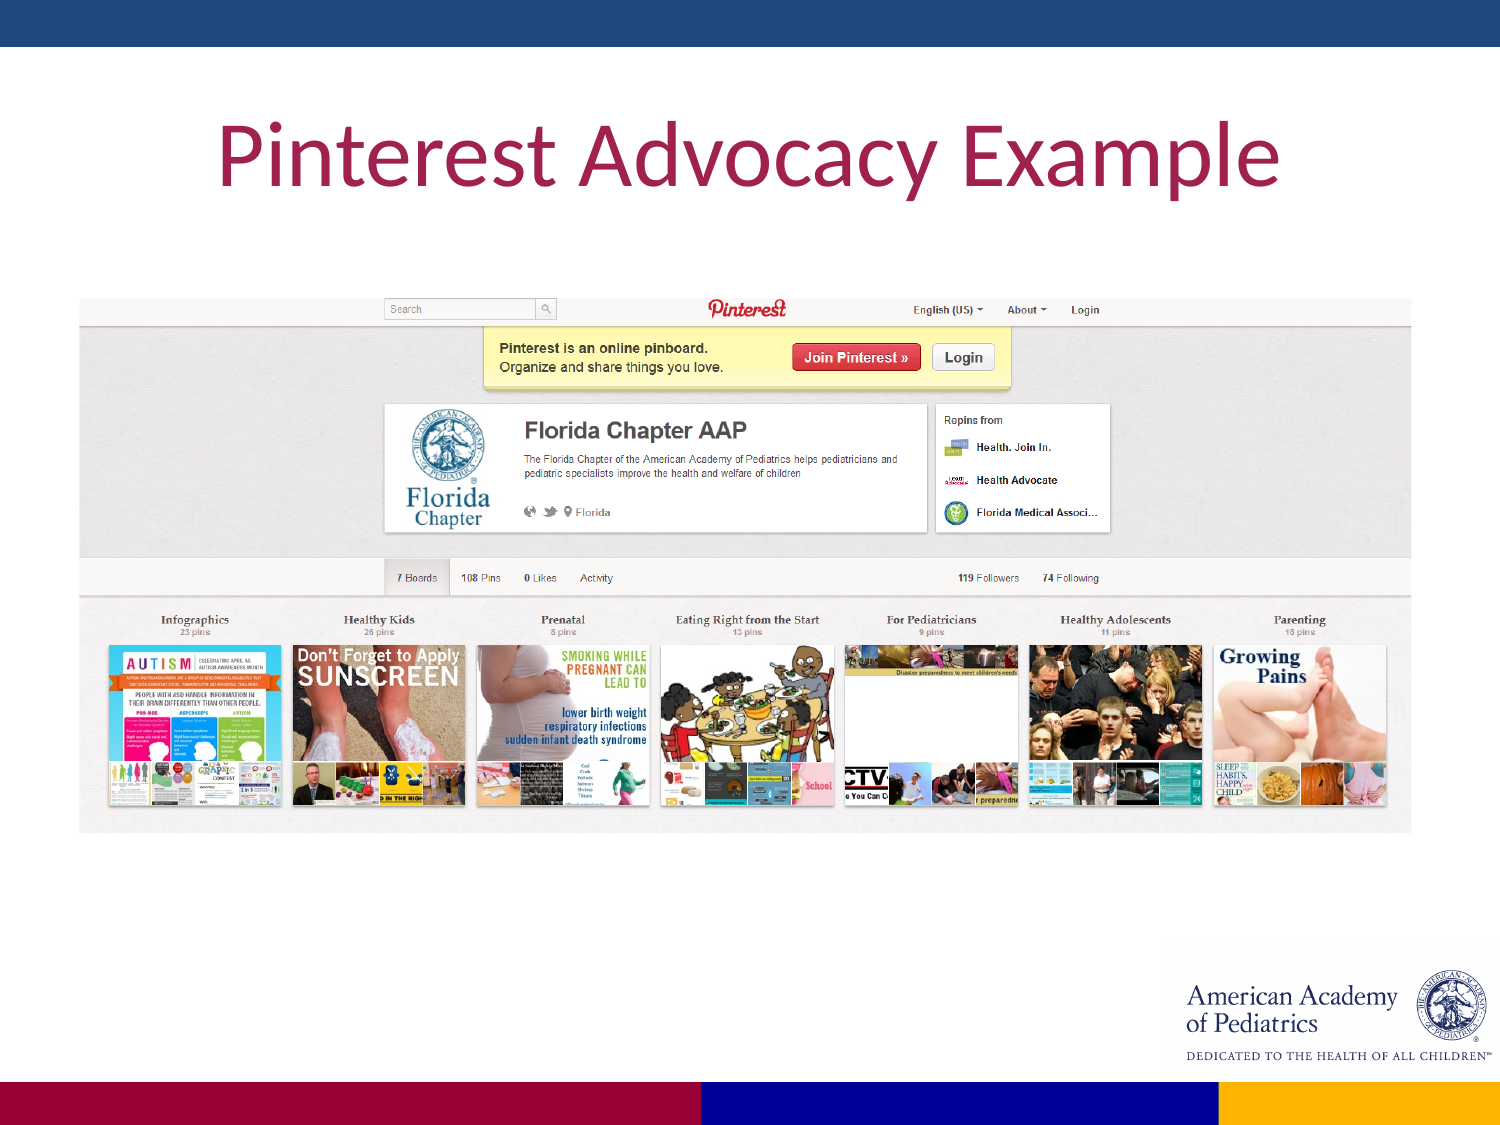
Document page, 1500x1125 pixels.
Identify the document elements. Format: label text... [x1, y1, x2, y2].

picture [0, 937, 1500, 1125]
title Pinterest Advocacy Example [112, 28, 1388, 270]
picture [78, 297, 1412, 833]
